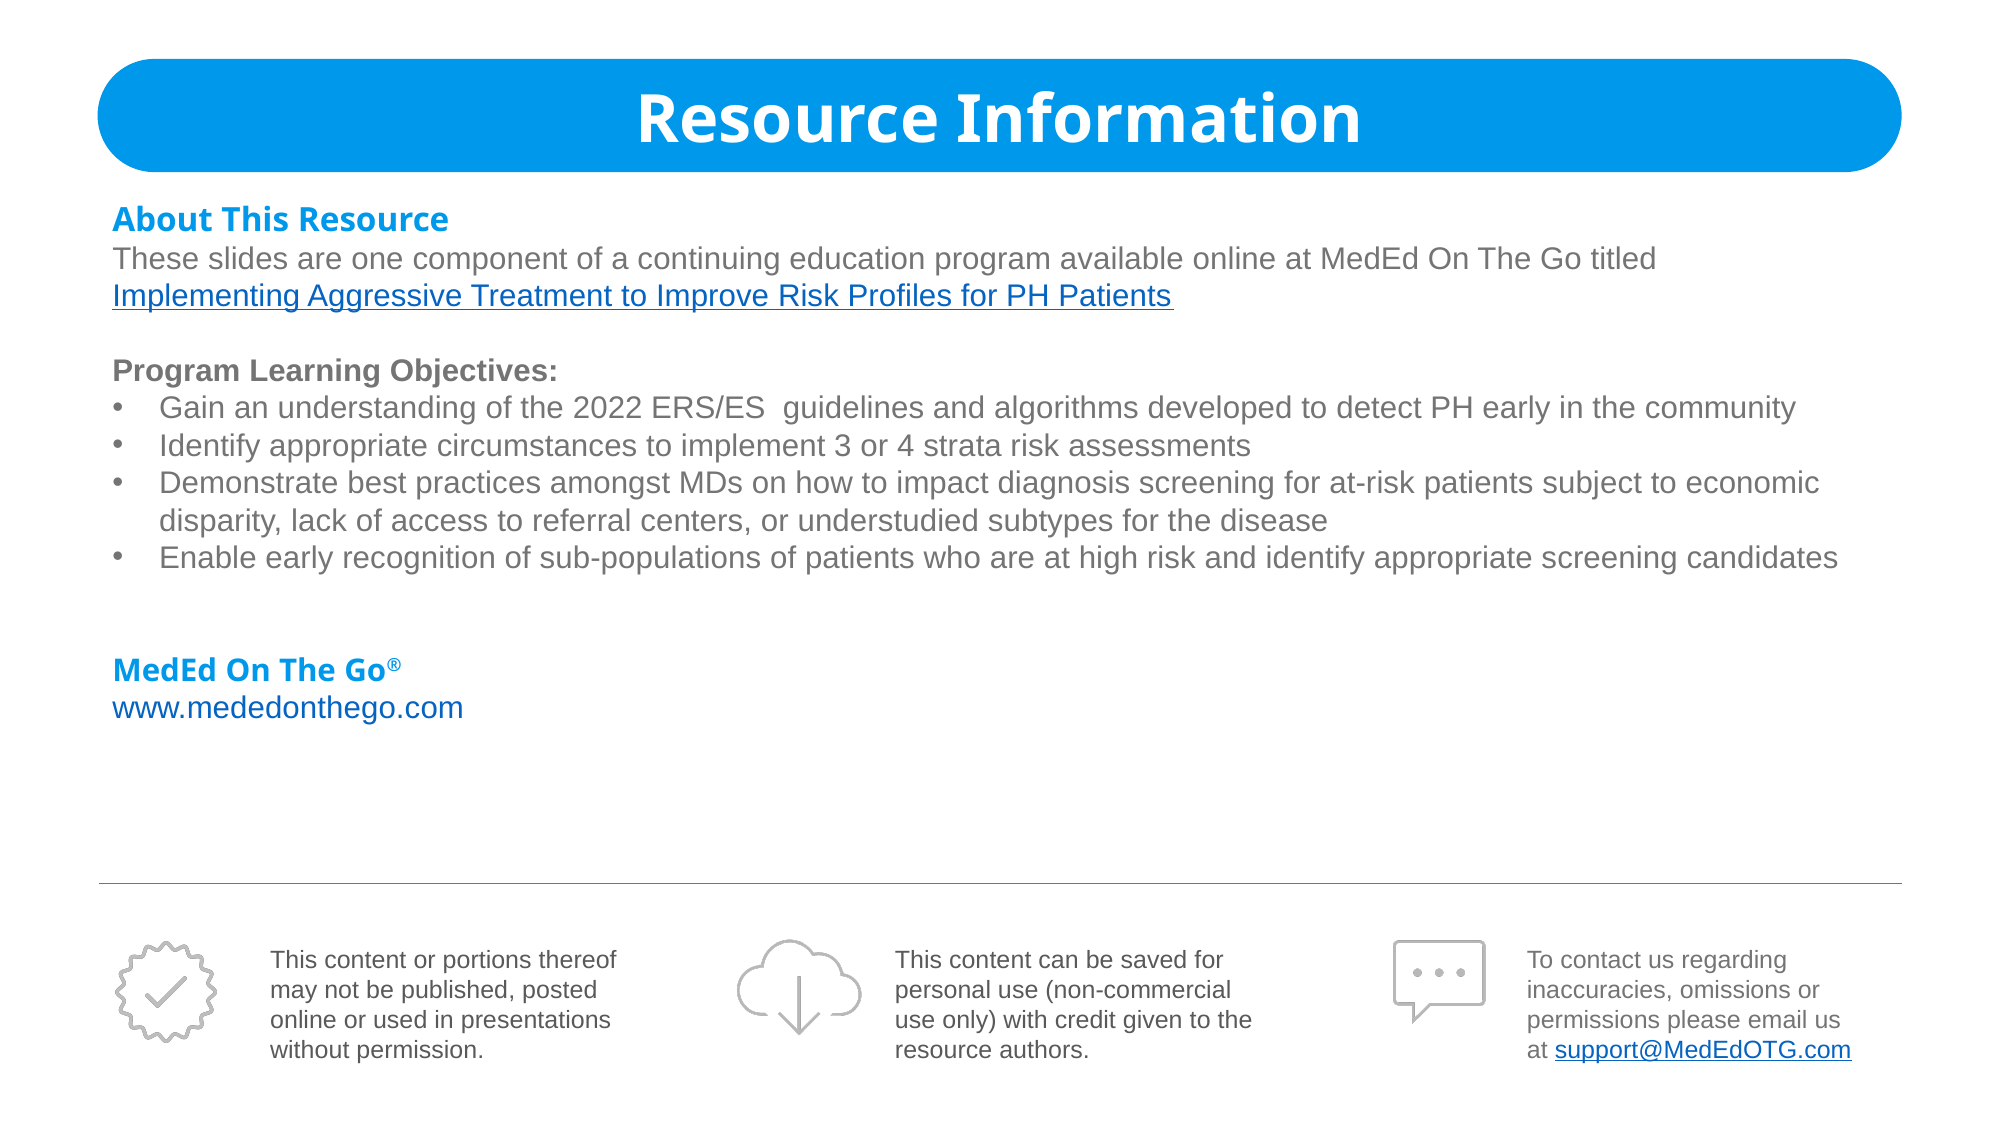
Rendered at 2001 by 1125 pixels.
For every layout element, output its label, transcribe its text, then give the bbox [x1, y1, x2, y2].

text_box About This Resource These slides are one component of a continuing education program available online at MedEd On The Go titled Implementing Aggressive Treatment to Improve Risk Profiles for PH Patients Program Learning Objectives: Gain an understanding of the 2022 ERS/ES guidelines and algorithms developed to detect PH early in the community Identify appropriate circumstances to implement 3 or 4 strata risk assessments Demonstrate best practices amongst MDs on how to impact diagnosis screening for at-risk patients subject to economic disparity, lack of access to referral centers, or understudied subtypes for the disease Enable early recognition of sub-populations of patients who are at high risk and identify appropriate screening candidates MedEd On The Go® www.mededonthego.com [97, 190, 1902, 772]
picture [734, 922, 865, 1053]
text_box To contact us regarding inaccuracies, omissions or permissions please email us at support@MedEdOTG.com [1512, 936, 1868, 1071]
text_box Resource Information [97, 58, 1902, 173]
picture [1373, 917, 1504, 1047]
text_box This content or portions thereof may not be published, posted online or used in presentations without permission. [255, 936, 684, 1071]
text_box This content can be saved for personal use (non-commercial use only) with credit given to the resource authors. [880, 936, 1286, 1071]
picture [101, 940, 231, 1047]
